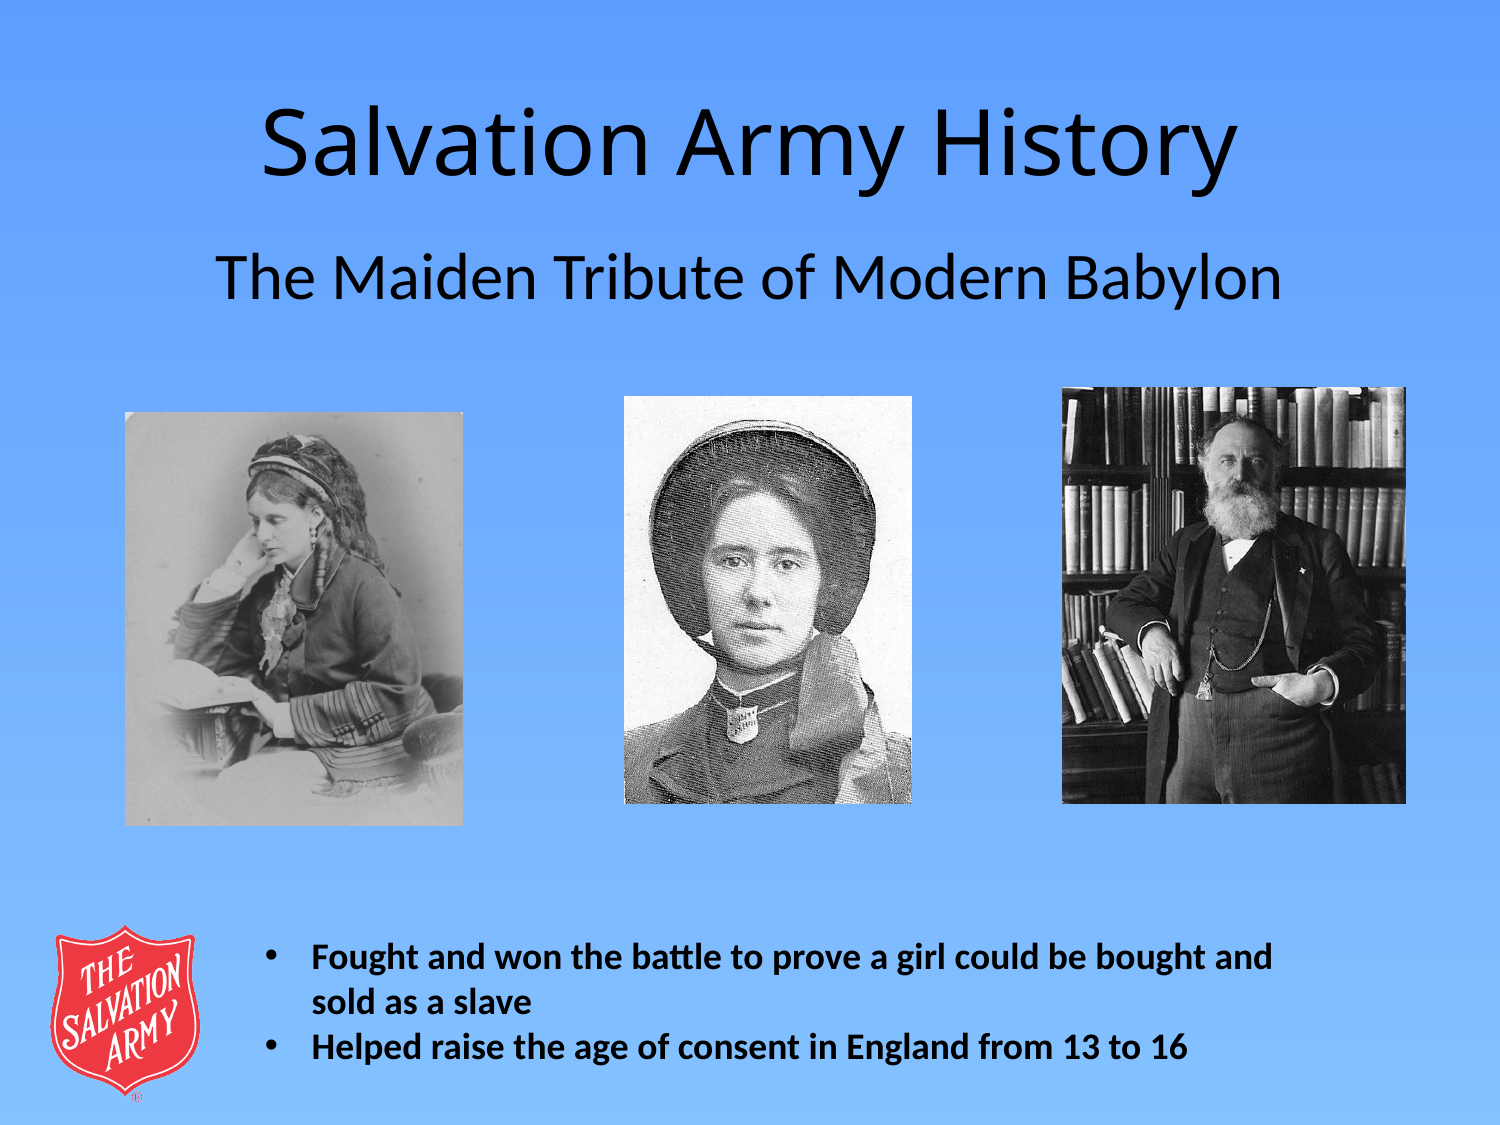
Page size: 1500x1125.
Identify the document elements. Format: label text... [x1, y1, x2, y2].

list The Maiden Tribute of Modern Babylon [75, 224, 1425, 1005]
picture [624, 396, 912, 805]
picture [124, 412, 463, 826]
text_box Fought and won the battle to prove a girl could be bought and sold as a slave Helped raise the age of consent in England from 13 to 16 [249, 924, 1500, 1075]
picture [1062, 387, 1407, 805]
title Salvation Army History [75, 45, 1425, 224]
picture [46, 924, 204, 1102]
